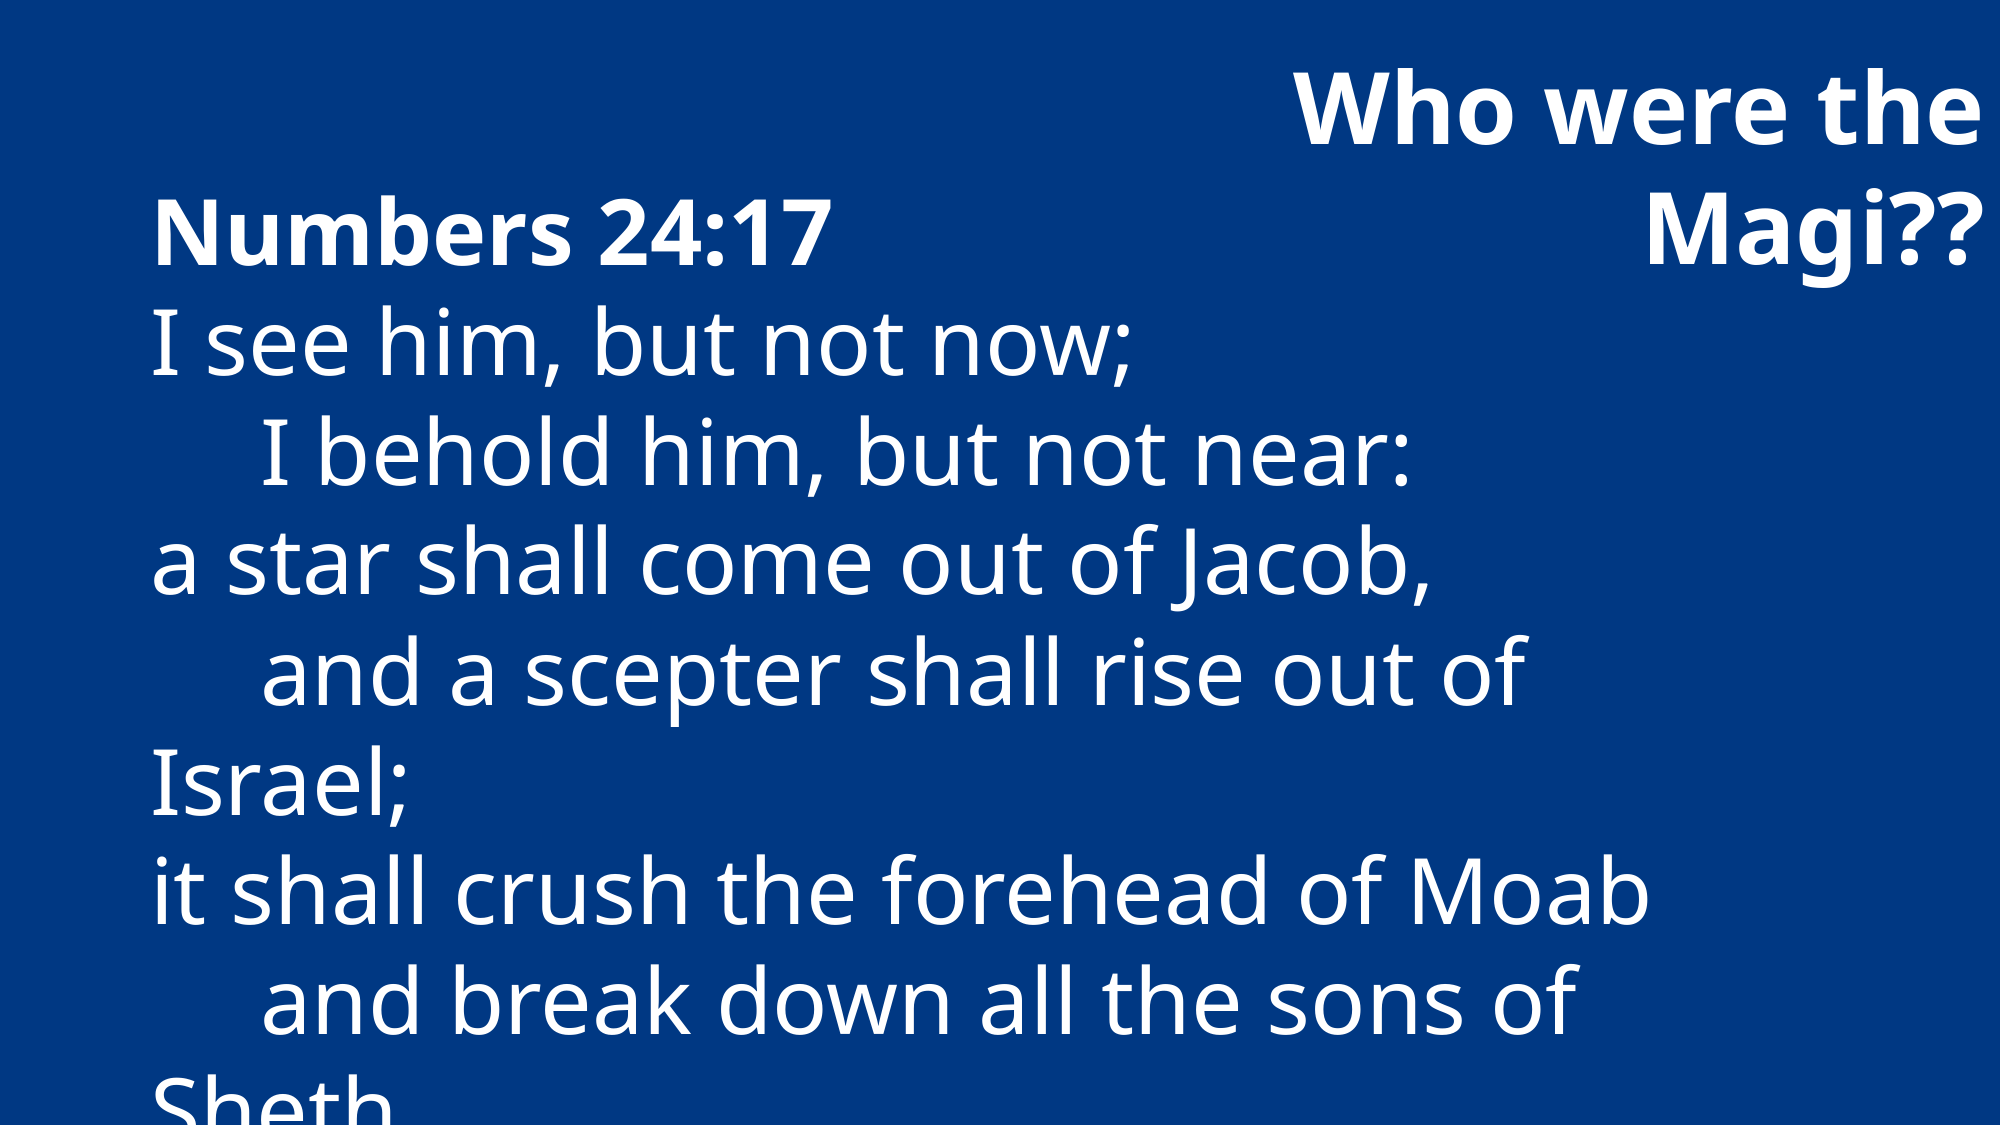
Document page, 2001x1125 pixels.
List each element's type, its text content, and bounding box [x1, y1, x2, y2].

text_box Who were the Magi?? [973, 36, 2000, 292]
text_box Numbers 24:17 I see him, but not now; I behold him, but not near: a star shall come out of Jacob, and a scepter shall rise out of Israel; it shall crush the forehead of Moab and break down all the sons of Sheth. [135, 166, 1719, 1125]
